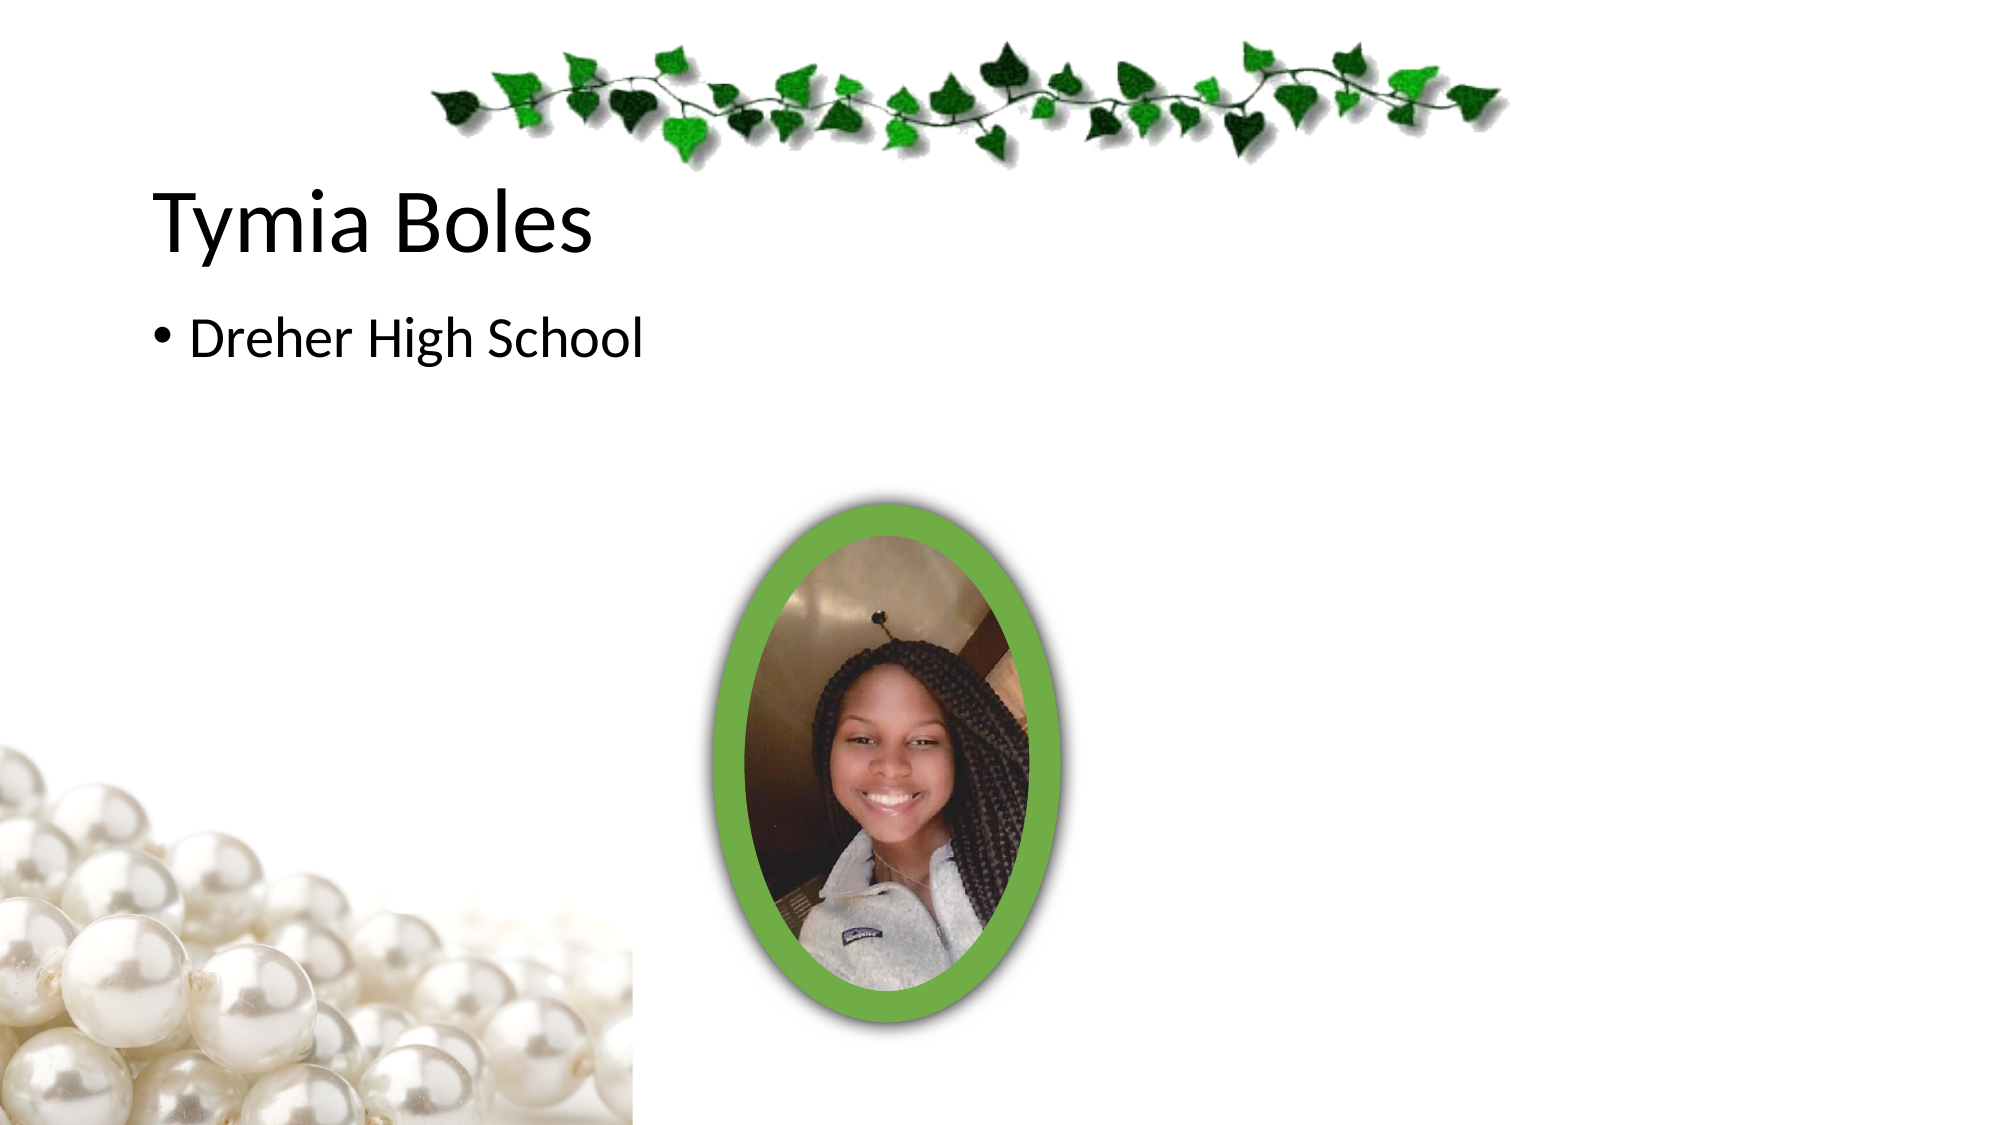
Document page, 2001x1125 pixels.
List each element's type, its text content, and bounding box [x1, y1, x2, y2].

picture [728, 519, 1046, 1007]
picture [0, 702, 633, 1125]
picture [422, 37, 1518, 178]
list Dreher High School [137, 299, 1863, 1014]
title Tymia Boles [137, 114, 1863, 299]
